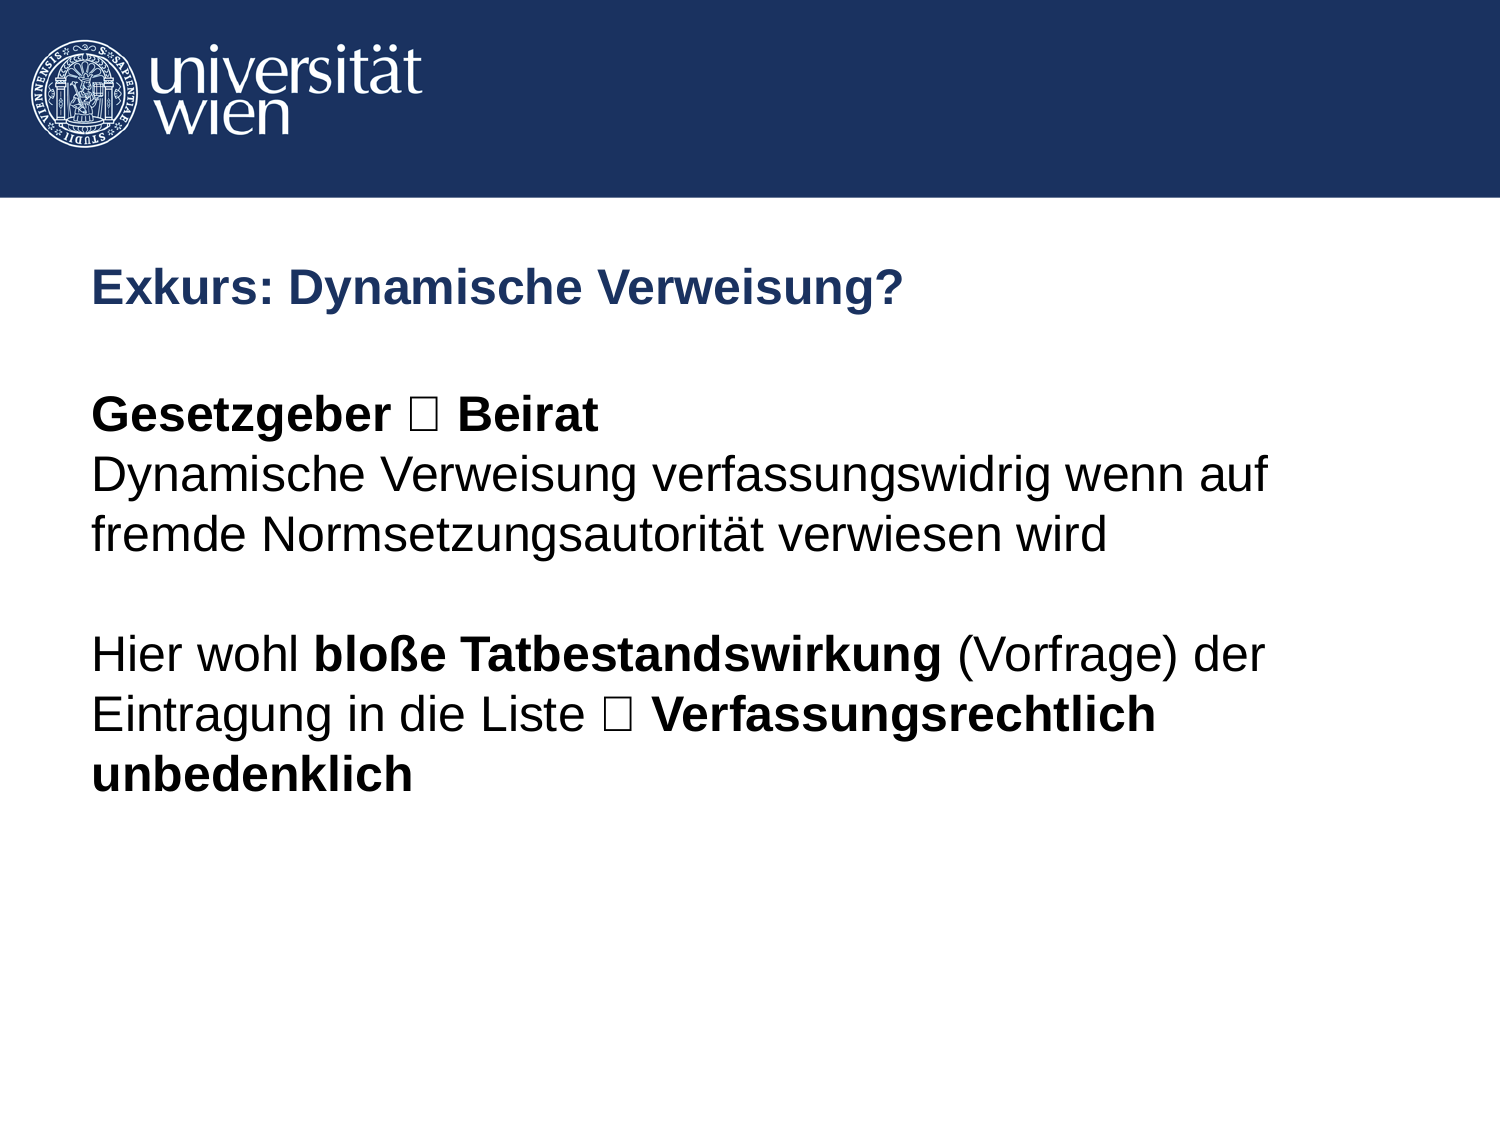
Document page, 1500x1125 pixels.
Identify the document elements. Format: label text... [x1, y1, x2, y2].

picture [29, 32, 428, 155]
title Exkurs: Dynamische Verweisung? [76, 243, 1436, 327]
list Gesetzgeber  Beirat Dynamische Verweisung verfassungswidrig wenn auf fremde Normsetzungsautorität verwiesen wird Hier wohl bloße Tatbestandswirkung (Vorfrage) der Eintragung in die Liste  Verfassungsrechtlich unbedenklich [76, 373, 1436, 1083]
